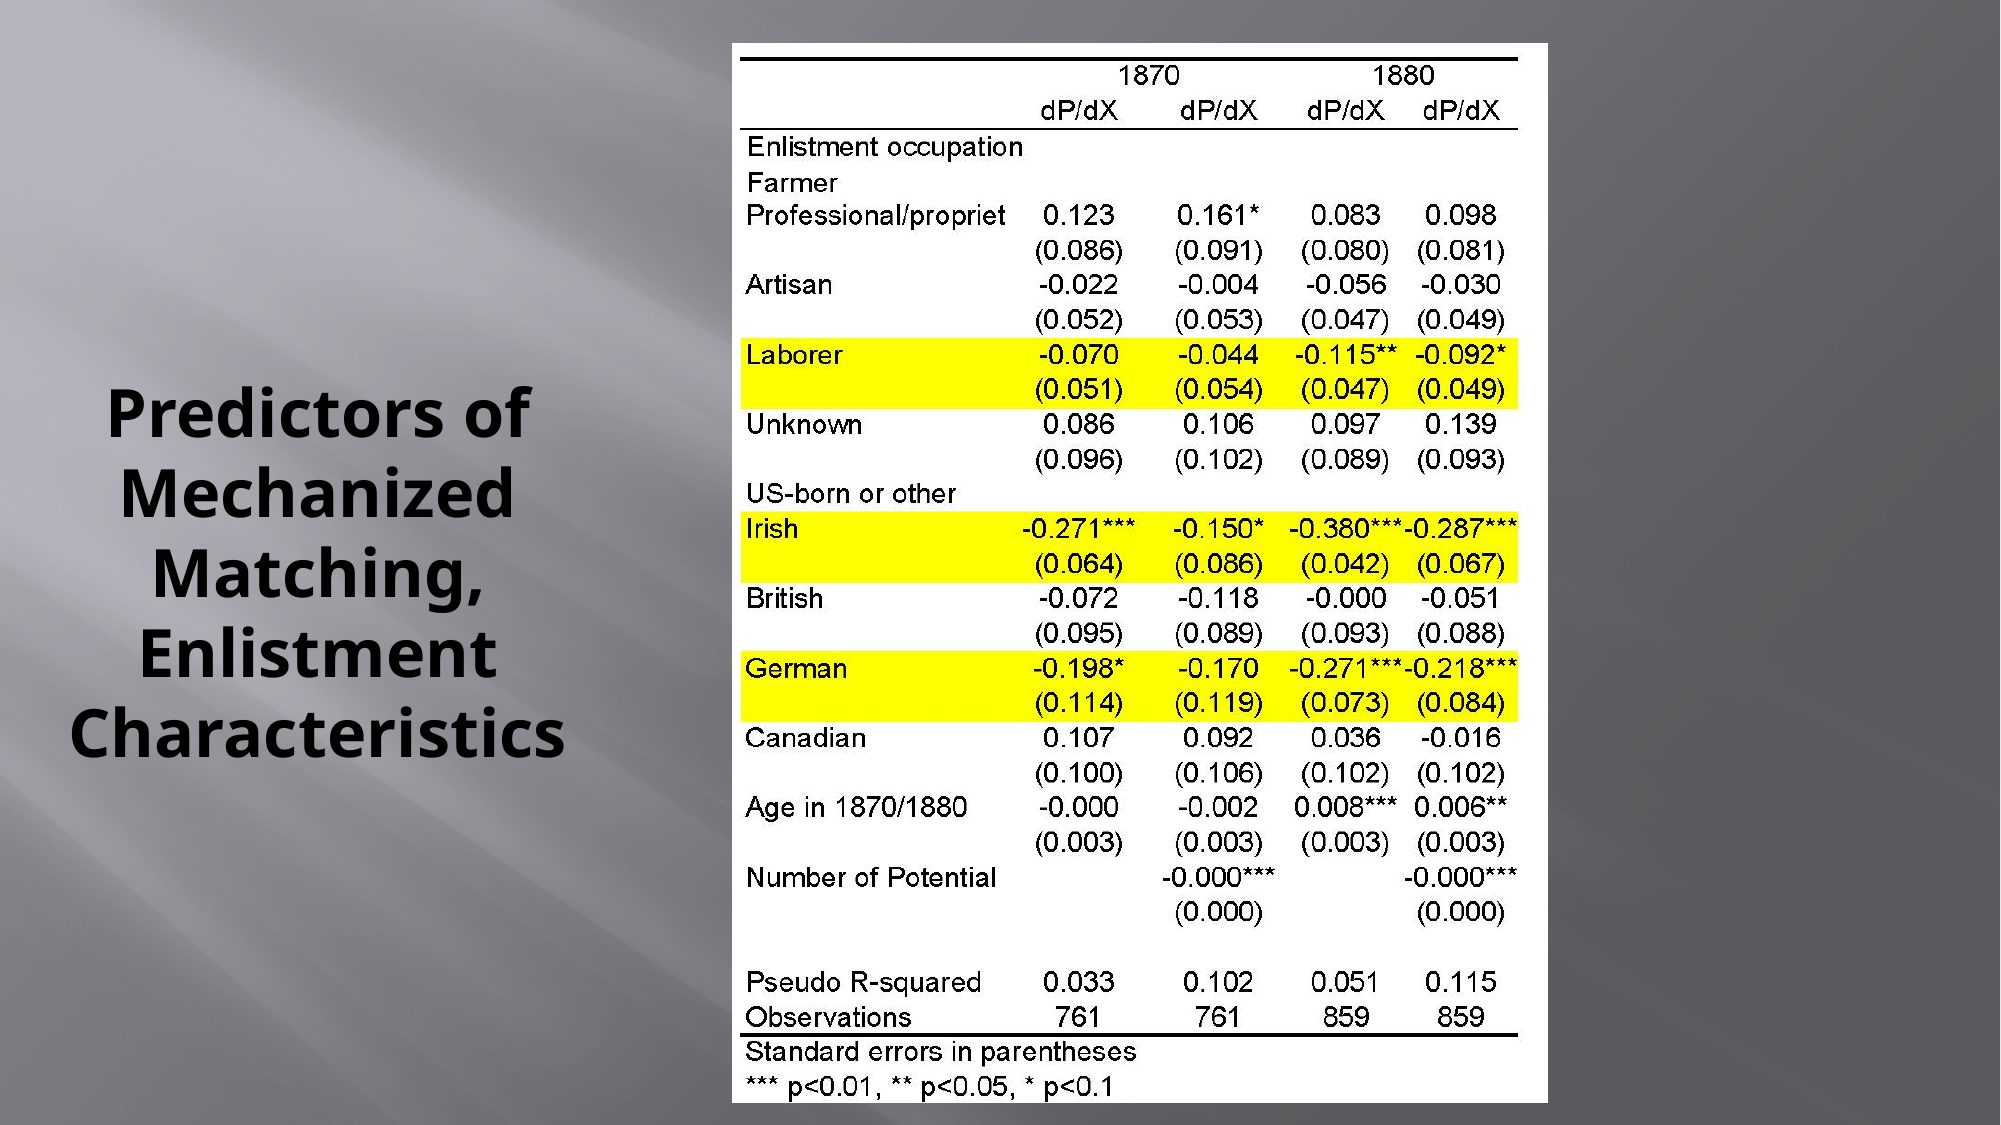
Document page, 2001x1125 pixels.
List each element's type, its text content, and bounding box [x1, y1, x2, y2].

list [732, 43, 1548, 1104]
title Predictors of Mechanized Matching, Enlistment Characteristics [46, 46, 590, 1097]
